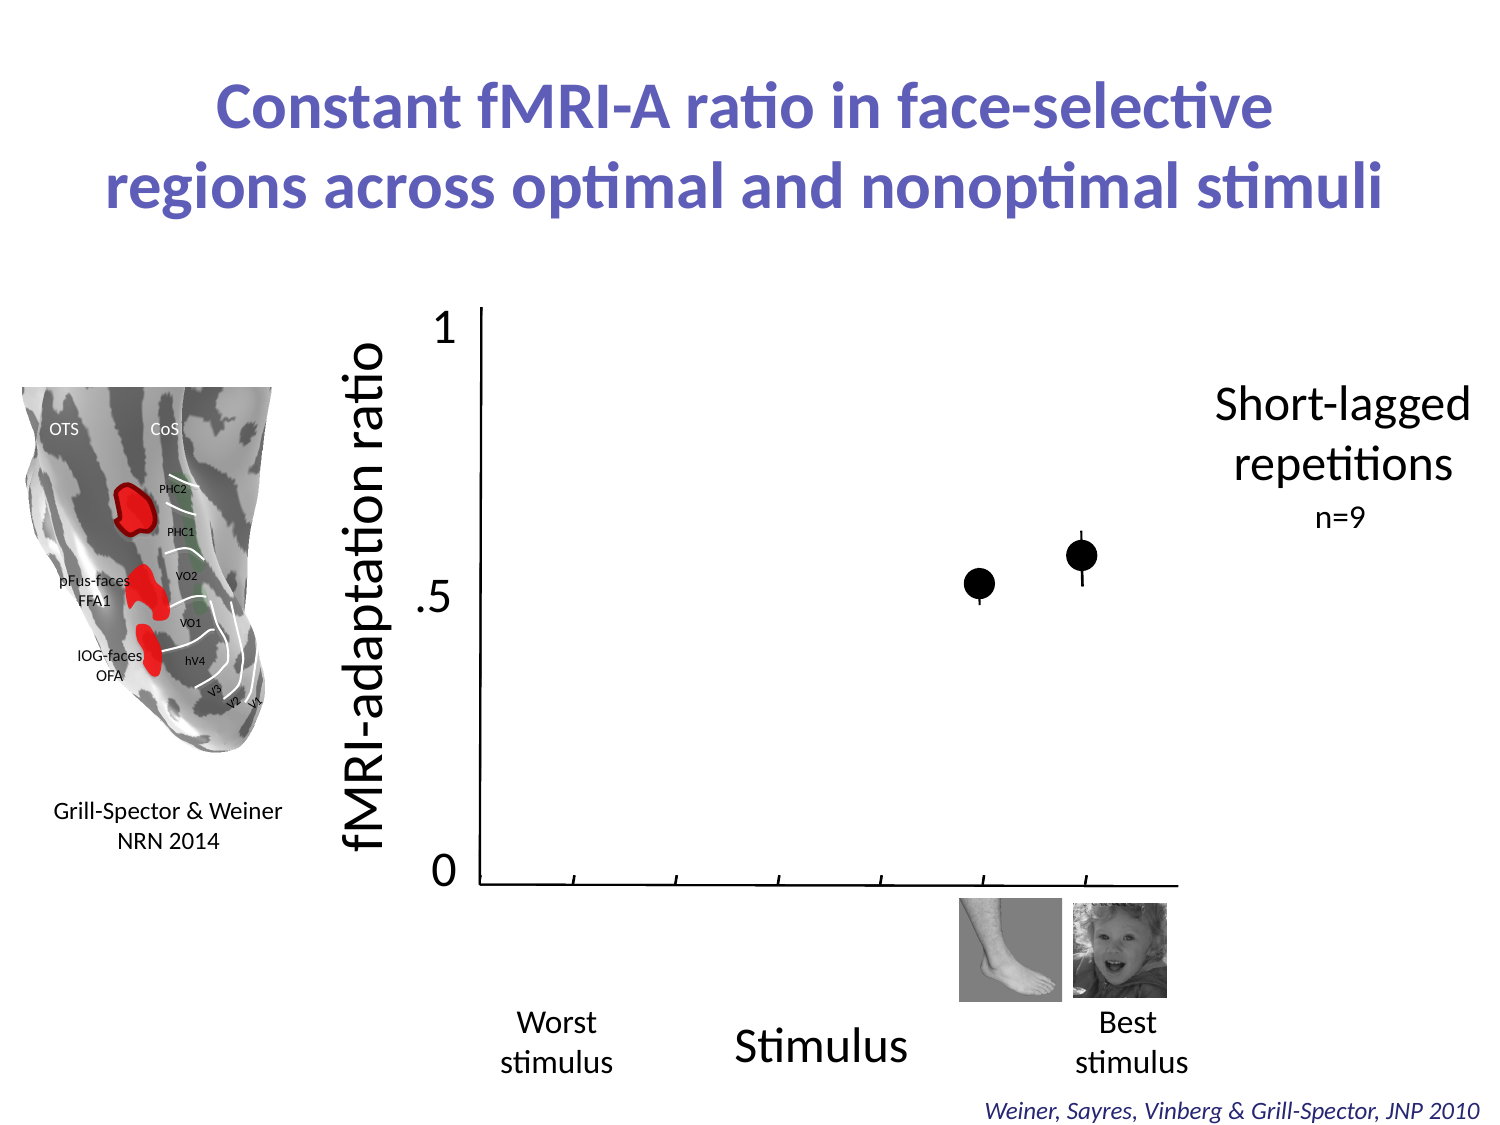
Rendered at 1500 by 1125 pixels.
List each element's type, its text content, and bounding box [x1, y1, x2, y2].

text_box fMRI-adaptation ratio [323, 203, 425, 991]
text_box Worst stimulus [500, 999, 614, 1080]
text_box 0 [431, 835, 475, 930]
picture [958, 898, 1063, 1002]
text_box Short-lagged repetitions [1162, 370, 1500, 513]
text_box [1066, 539, 1098, 572]
text_box Grill-Spector & Weiner NRN 2014 [38, 786, 299, 862]
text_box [18, 387, 282, 761]
picture [1072, 903, 1168, 998]
title Constant fMRI-A ratio in face-selective regions across optimal and nonoptimal stimuli [20, 10, 1478, 273]
text_box Best stimulus [1075, 999, 1189, 1080]
text_box .5 [414, 561, 476, 656]
text_box 1 [431, 293, 475, 387]
text_box n=9 [1299, 487, 1388, 543]
text_box [963, 567, 996, 600]
text_box Weiner, Sayres, Vinberg & Grill-Spector, JNP 2010 [978, 1094, 1488, 1125]
text_box Stimulus [734, 1012, 1060, 1114]
